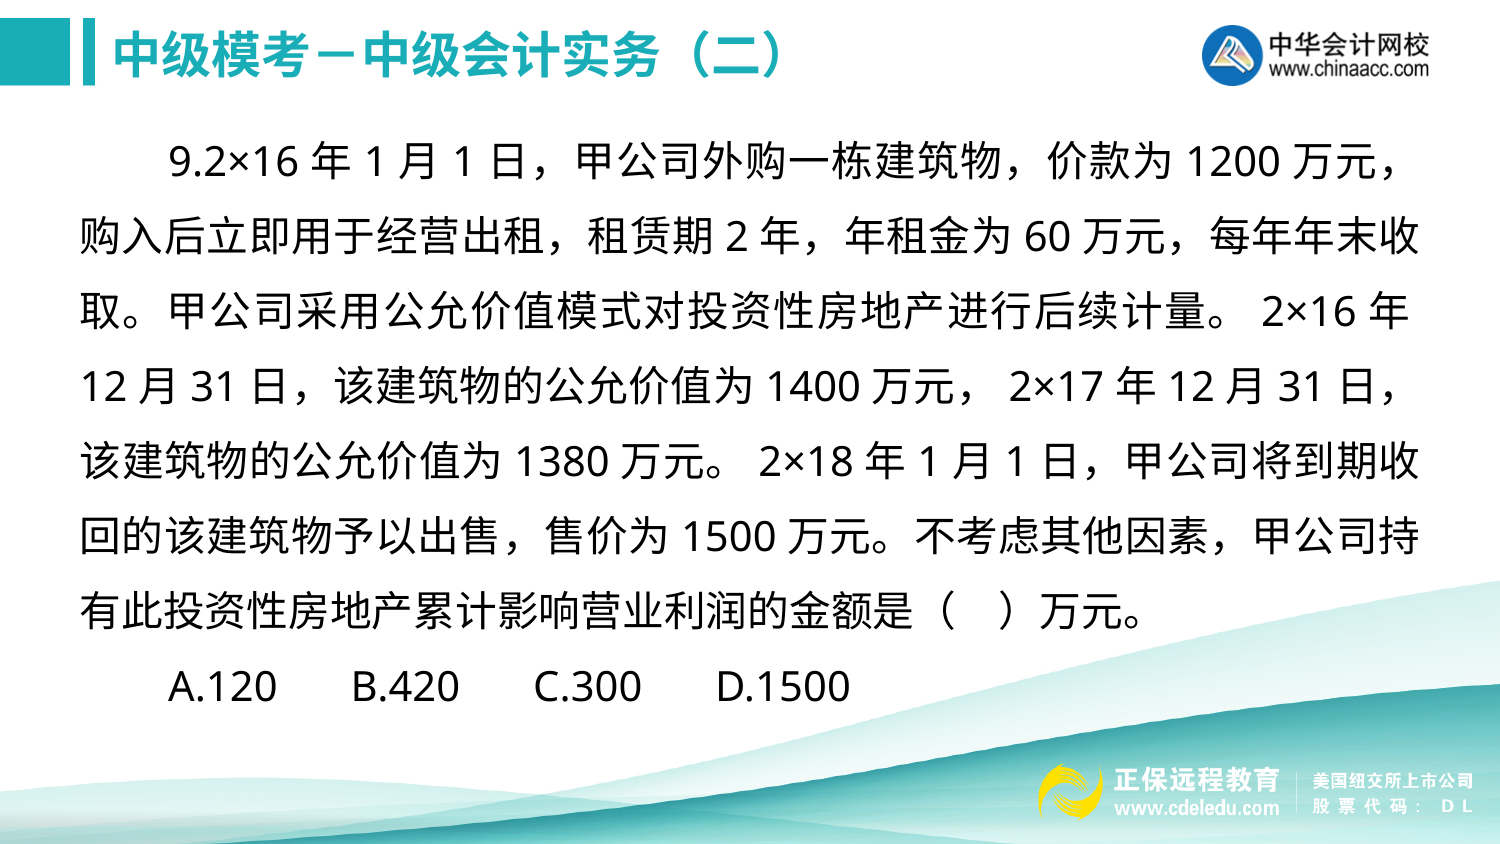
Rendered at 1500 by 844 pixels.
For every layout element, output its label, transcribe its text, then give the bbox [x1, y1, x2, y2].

picture [0, 0, 1500, 844]
list 9.2×16年1月1日，甲公司外购一栋建筑物，价款为1200万元，购入后立即用于经营出租，租赁期2年，年租金为60万元，每年年末收取。甲公司采用公允价值模式对投资性房地产进行后续计量。2×16年12月31日，该建筑物的公允价值为1400万元，2×17年12月31日，该建筑物的公允价值为1380万元。2×18年1月1日，甲公司将到期收回的该建筑物予以出售，售价为1500万元。不考虑其他因素，甲公司持有此投资性房地产累计影响营业利润的金额是（ ）万元。 A.120 B.420 C.300 D.1500 [64, 102, 1436, 753]
